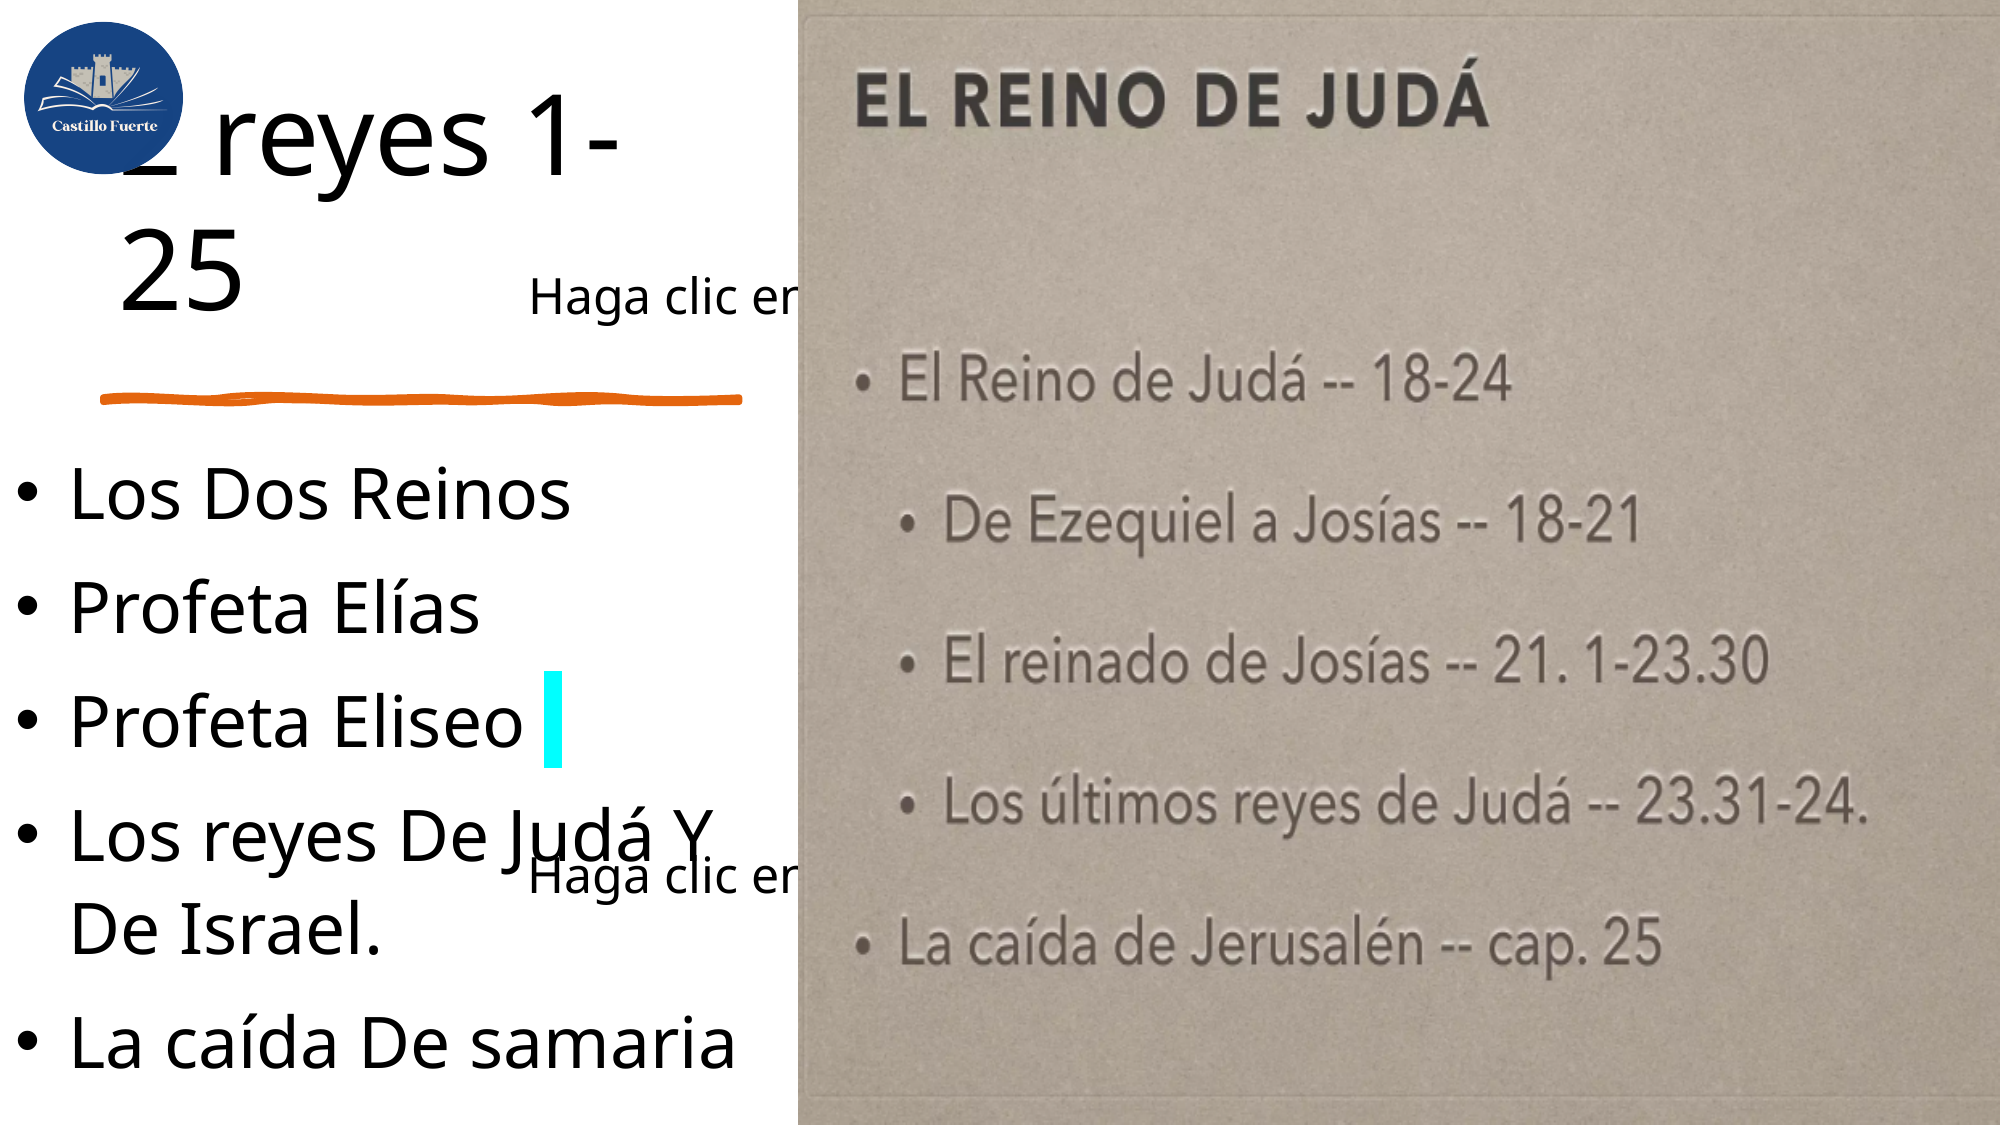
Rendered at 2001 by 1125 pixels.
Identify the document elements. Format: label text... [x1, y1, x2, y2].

picture [9, 10, 198, 186]
title 2 reyes 1-25 [103, 70, 747, 341]
picture [798, 0, 2000, 1125]
list Los Dos Reinos Profeta Elías Profeta Eliseo Los reyes De Judá Y De Israel. La caída De samaria [0, 432, 789, 1100]
